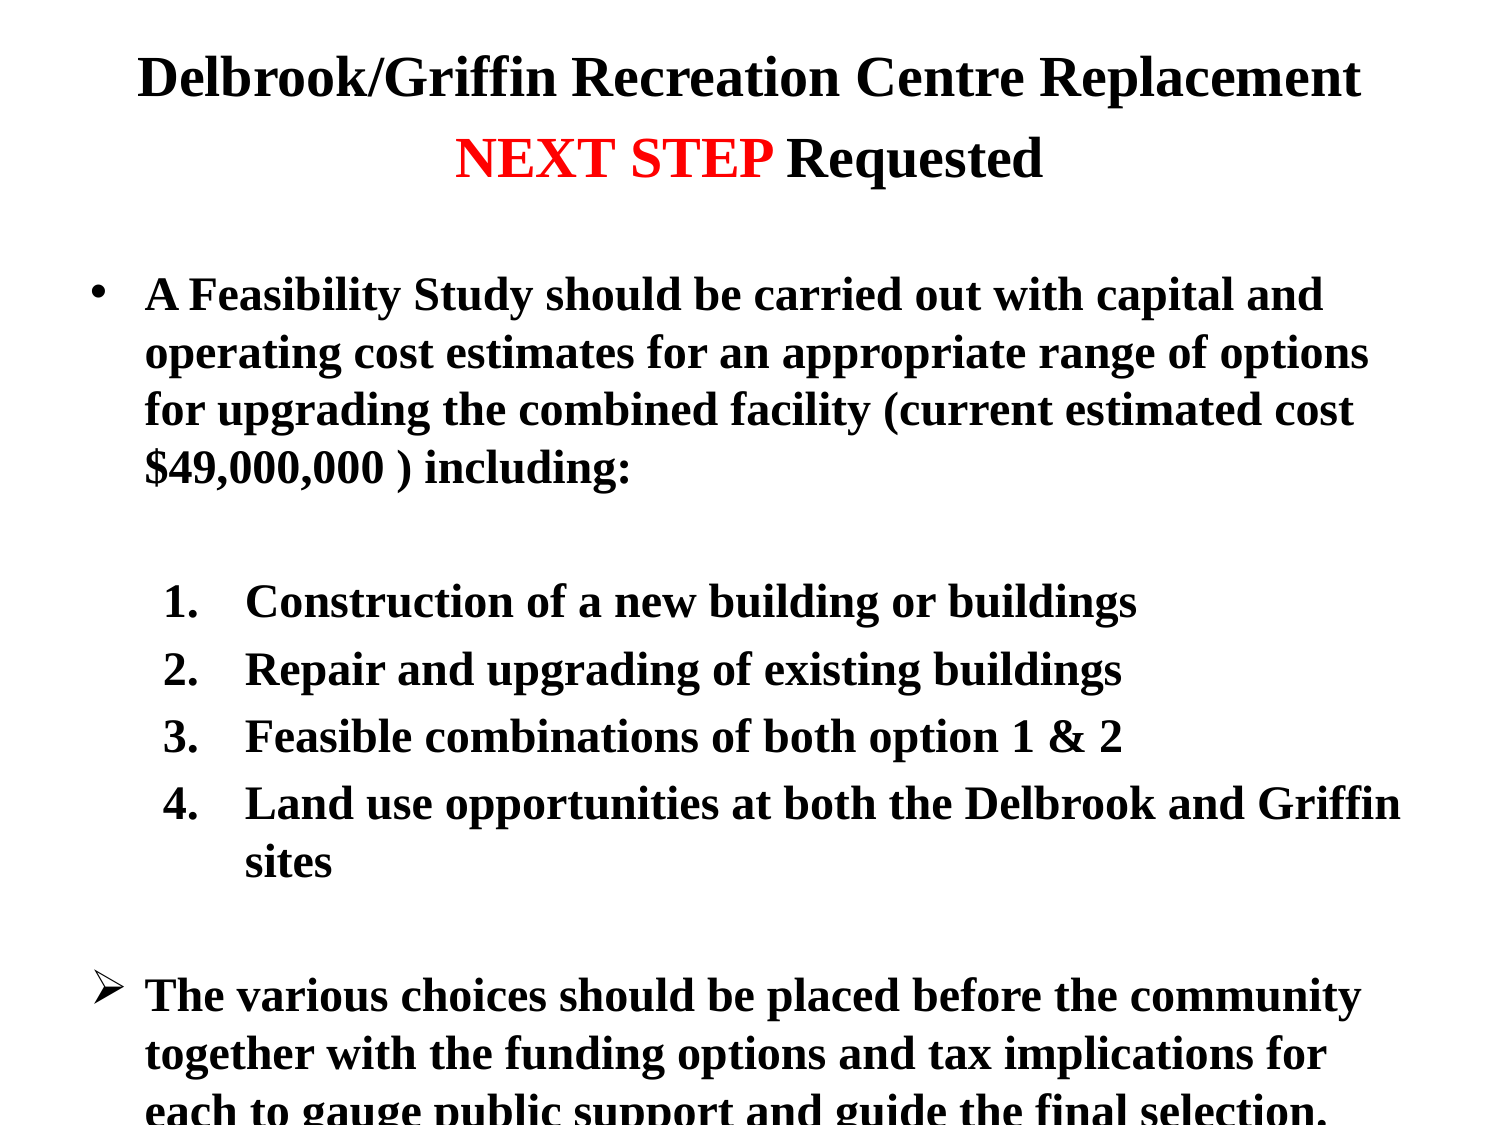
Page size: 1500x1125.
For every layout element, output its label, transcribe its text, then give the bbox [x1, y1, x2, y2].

list Delbrook/Griffin Recreation Centre Replacement NEXT STEP Requested A Feasibility Study should be carried out with capital and operating cost estimates for an appropriate range of options for upgrading the combined facility (current estimated cost $49,000,000 ) including: Construction of a new building or buildings Repair and upgrading of existing buildings Feasible combinations of both option 1 & 2 Land use opportunities at both the Delbrook and Griffin sites The various choices should be placed before the community together with the funding options and tax implications for each to gauge public support and guide the final selection. [75, 30, 1425, 1125]
